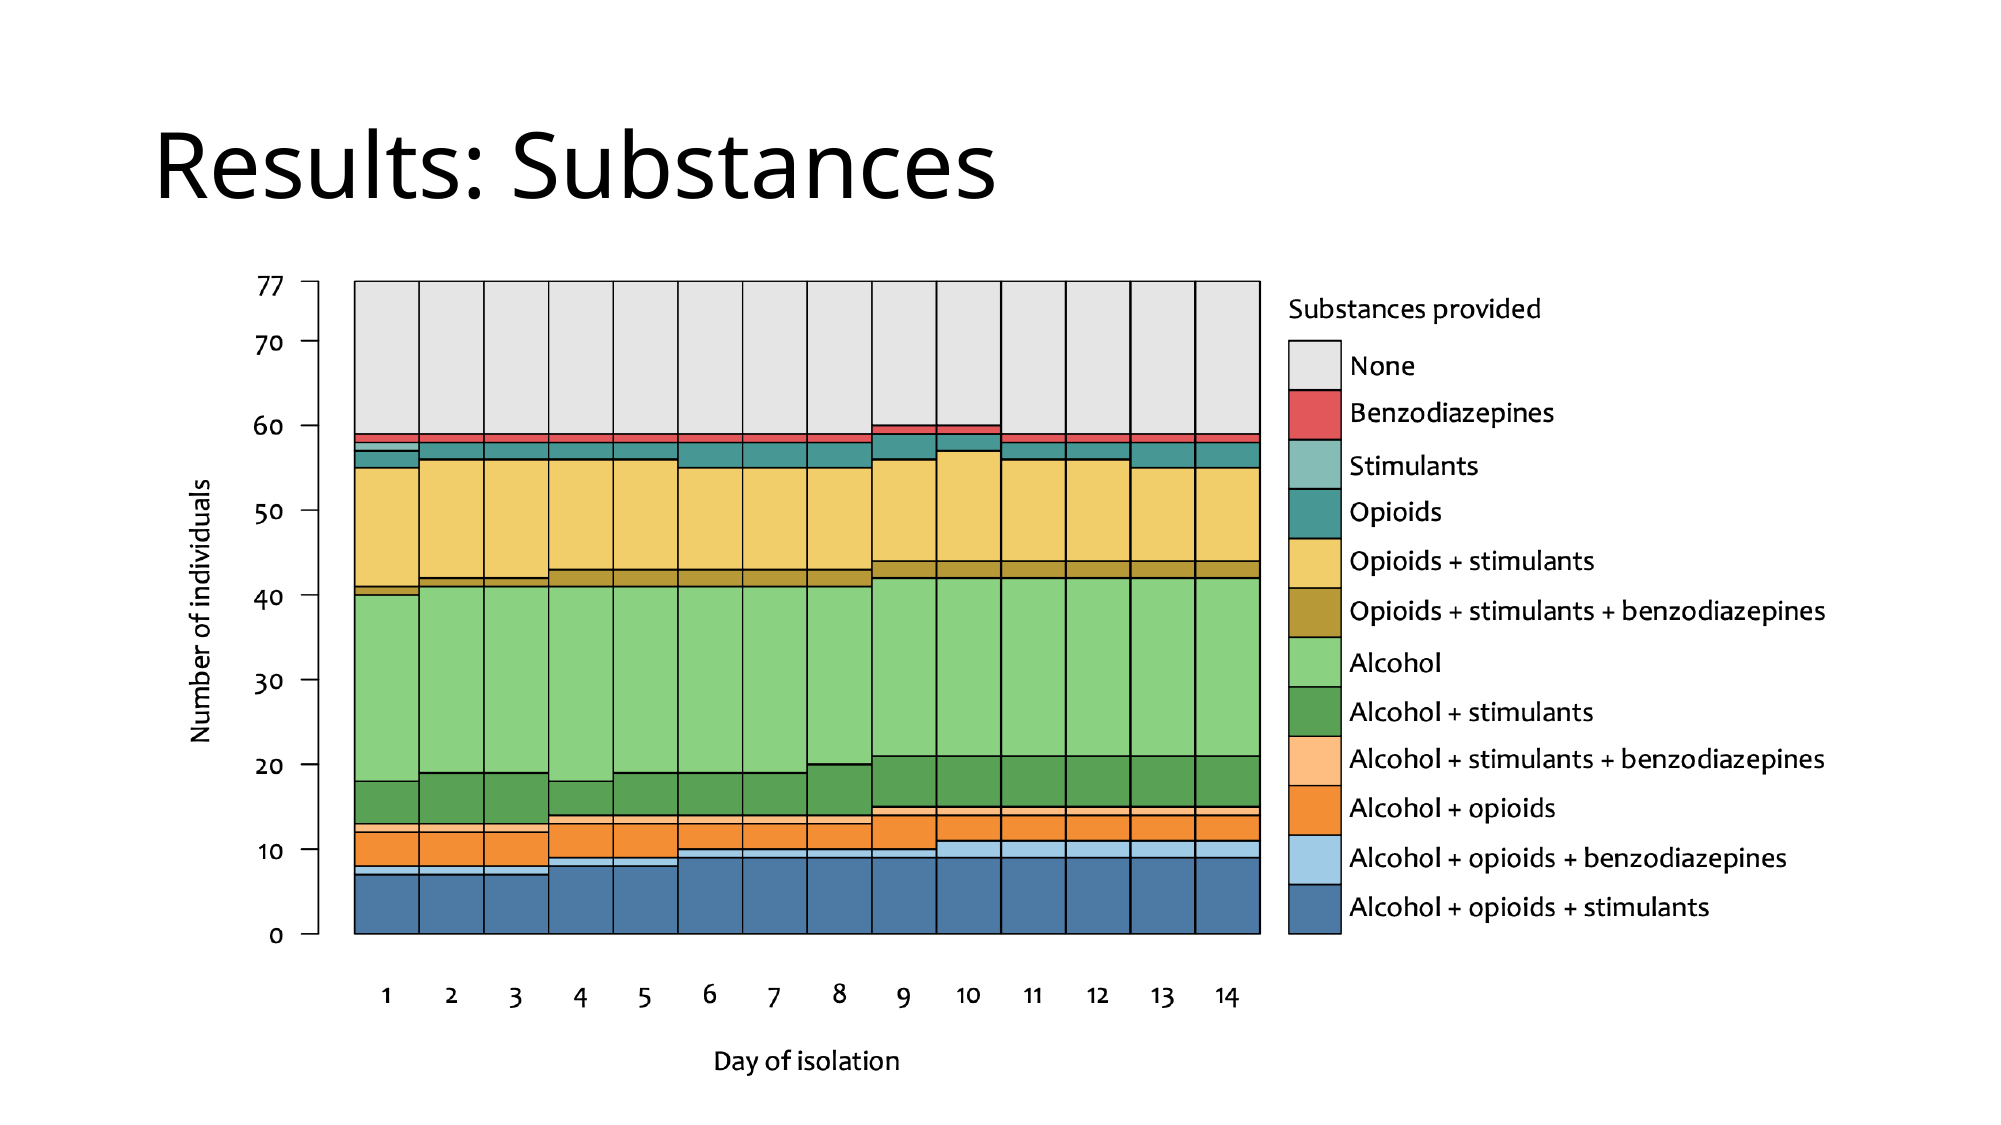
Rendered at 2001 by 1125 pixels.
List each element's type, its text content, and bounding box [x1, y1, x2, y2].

title Results: Substances [137, 59, 1863, 236]
picture [135, 236, 1865, 1095]
